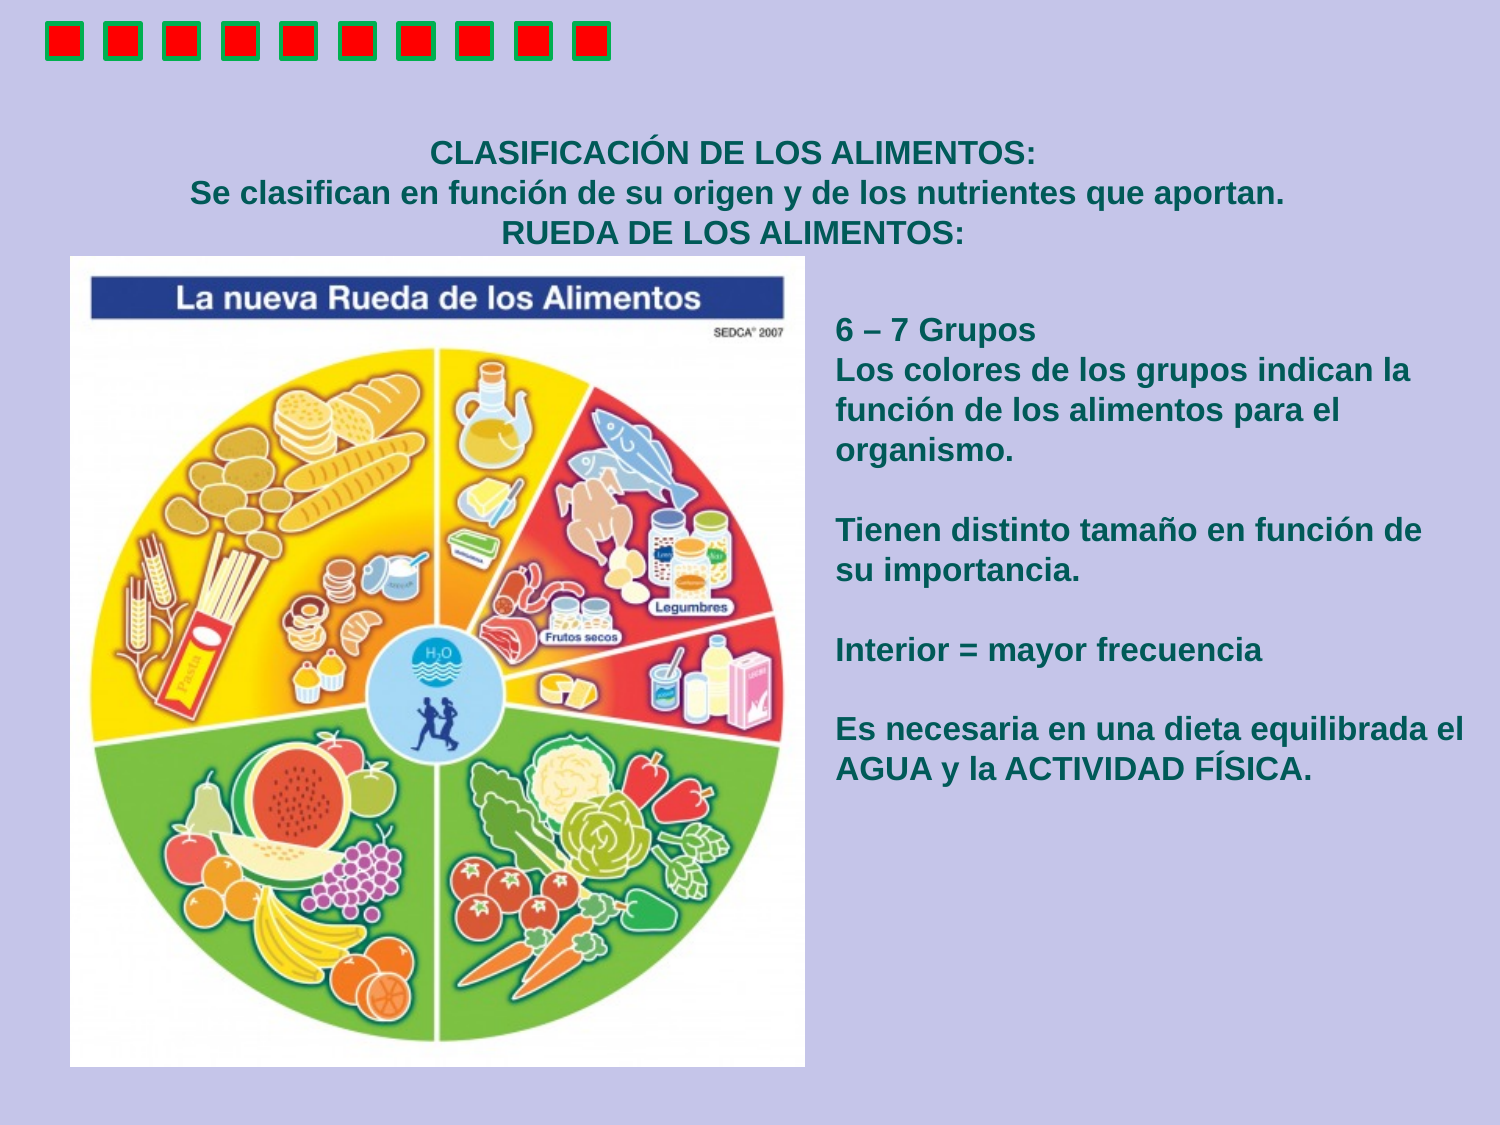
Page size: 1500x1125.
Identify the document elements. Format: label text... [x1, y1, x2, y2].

text_box [572, 21, 611, 61]
text_box CLASIFICACIÓN DE LOS ALIMENTOS: Se clasifican en función de su origen y de los nutrientes que aportan. RUEDA DE LOS ALIMENTOS: [41, 123, 1436, 259]
text_box [221, 21, 260, 61]
text_box [162, 21, 201, 61]
picture [70, 256, 805, 1067]
text_box [396, 21, 436, 61]
text_box [279, 21, 318, 61]
text_box [45, 21, 84, 61]
text_box [338, 21, 377, 61]
text_box [514, 21, 553, 61]
text_box 6 – 7 Grupos Los colores de los grupos indican la función de los alimentos para el organismo. Tienen distinto tamaño en función de su importancia. Interior = mayor frecuencia Es necesaria en una dieta equilibrada el AGUA y la ACTIVIDAD FÍSICA. [809, 301, 1483, 795]
text_box [103, 21, 143, 61]
text_box [455, 21, 494, 61]
